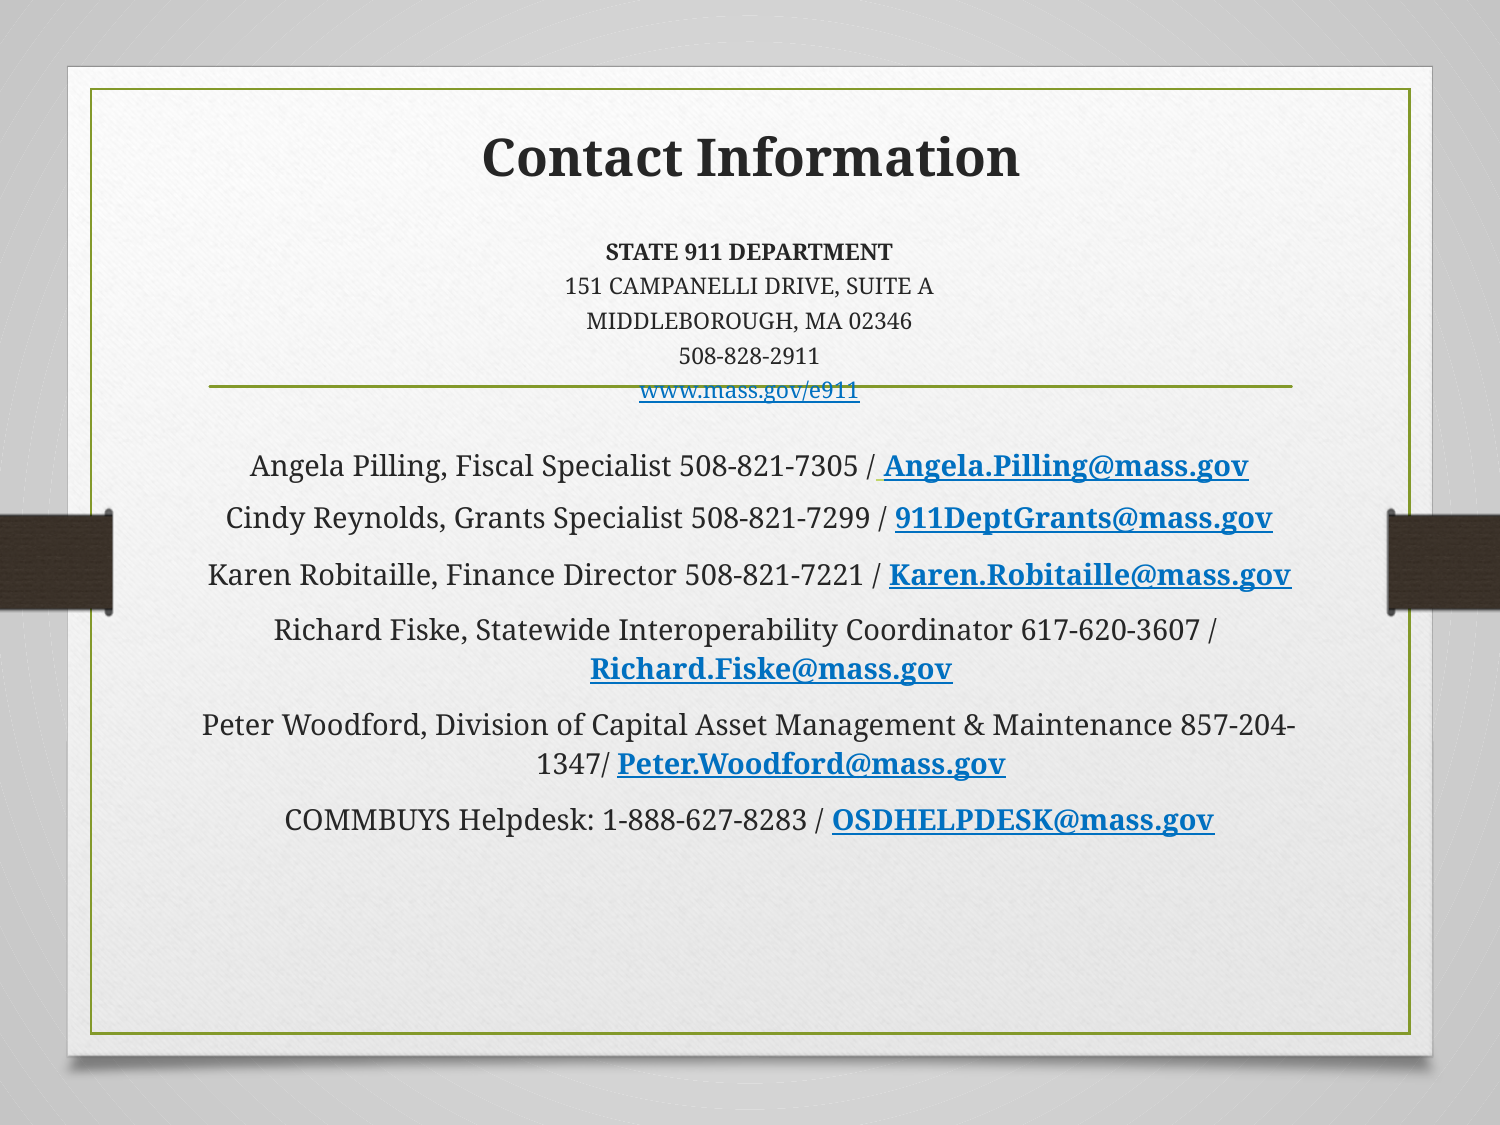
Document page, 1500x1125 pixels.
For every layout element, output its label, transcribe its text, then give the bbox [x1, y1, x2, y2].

list STATE 911 DEPARTMENT 151 CAMPANELLI DRIVE, SUITE A MIDDLEBOROUGH, MA 02346 508-828-2911 www.mass.gov/e911 Angela Pilling, Fiscal Specialist 508-821-7305 / Angela.Pilling@mass.gov Cindy Reynolds, Grants Specialist 508-821-7299 / 911DeptGrants@mass.gov Karen Robitaille, Finance Director 508-821-7221 / Karen.Robitaille@mass.gov Richard Fiske, Statewide Interoperability Coordinator 617-620-3607 / Richard.Fiske@mass.gov Peter Woodford, Division of Capital Asset Management & Maintenance 857-204-1347/ Peter.Woodford@mass.gov COMMBUYS Helpdesk: 1-888-627-8283 / OSDHELPDESK@mass.gov [184, 202, 1315, 897]
picture [0, 0, 1500, 1125]
title Contact Information [138, 107, 1365, 204]
